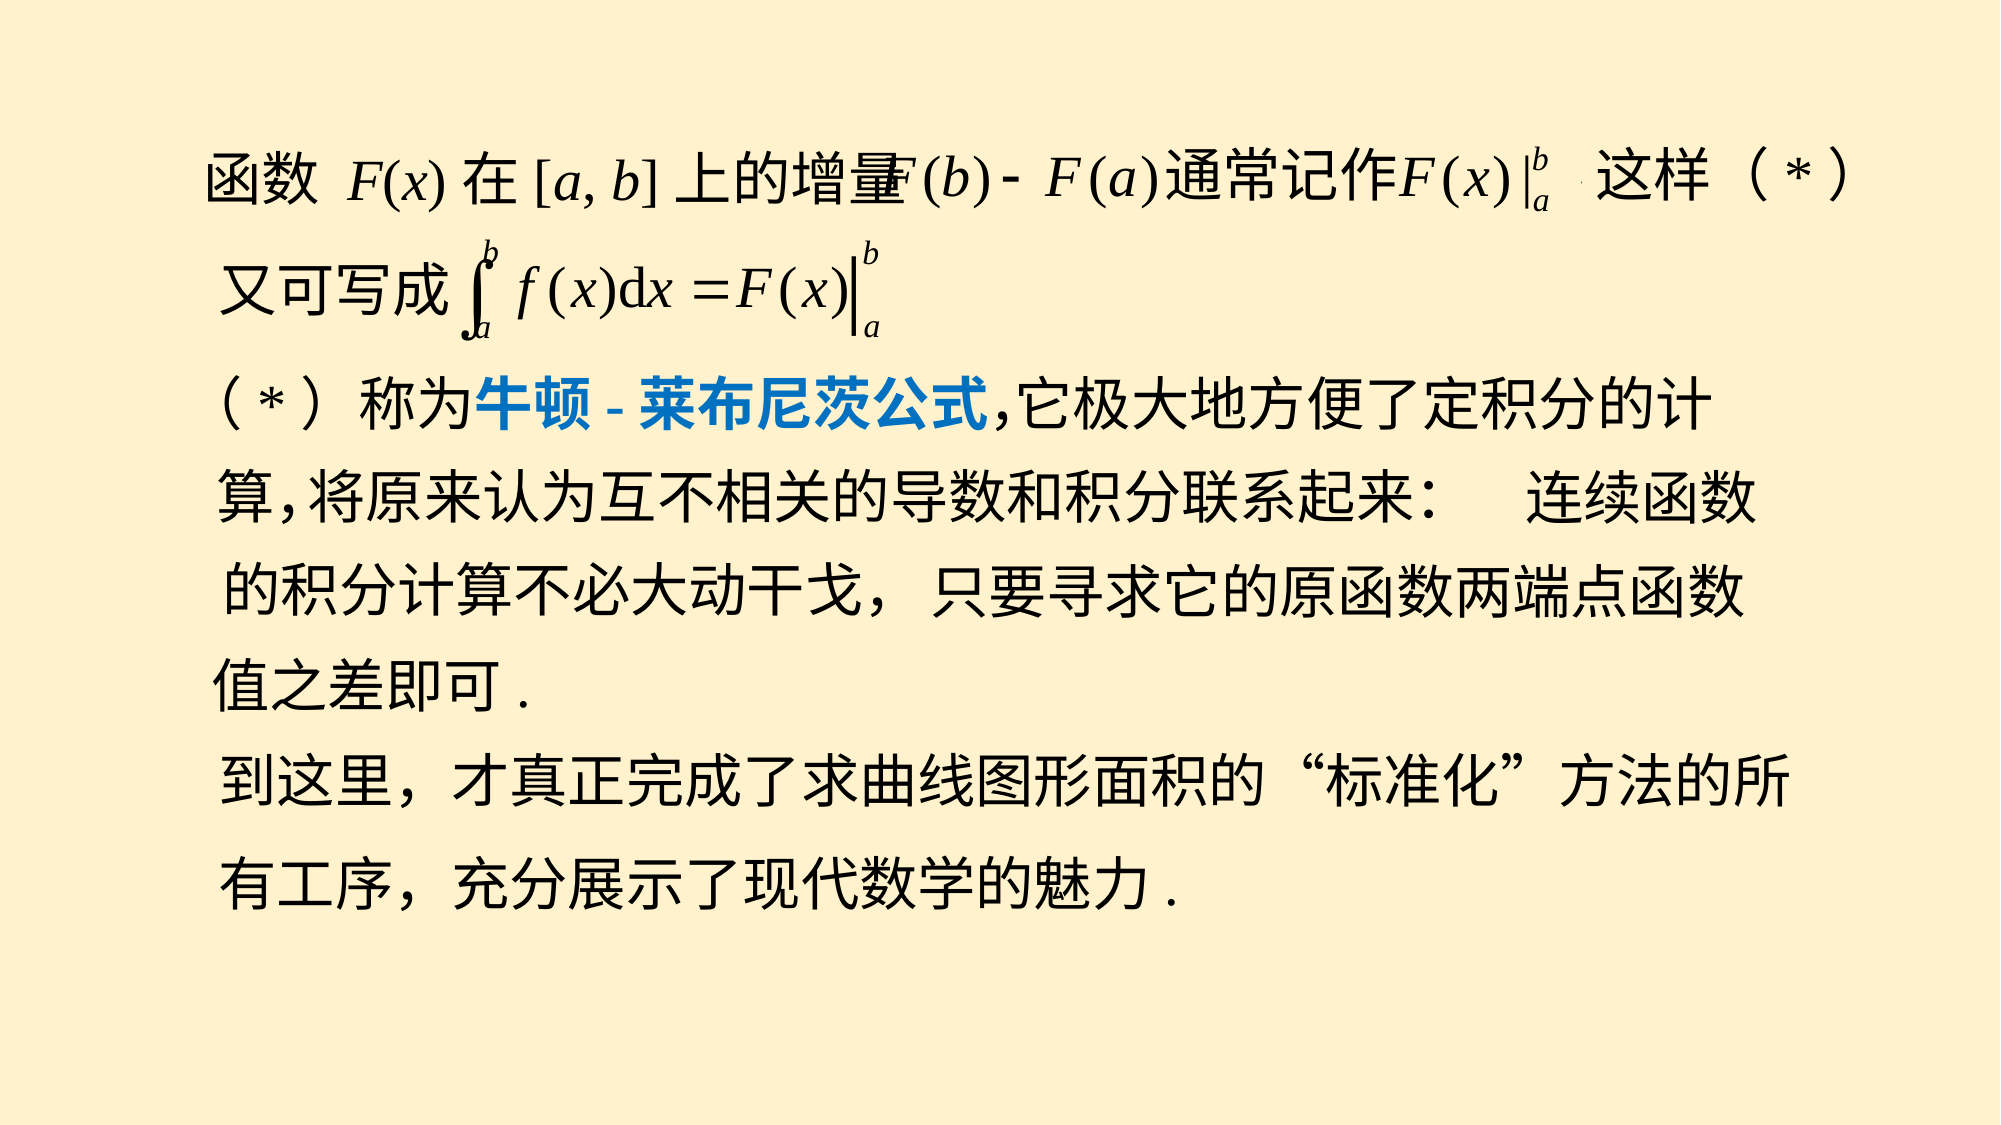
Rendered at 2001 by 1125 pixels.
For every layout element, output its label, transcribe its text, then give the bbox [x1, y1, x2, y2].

text_box 到这里，才真正完成了求曲线图形面积的“标准化”方法的所 [203, 737, 1834, 822]
text_box 有工序，充分展示了现代数学的魅力. [203, 839, 1217, 925]
text_box （*）称为牛顿-莱布尼茨公式， [170, 359, 999, 445]
text_box 连续函数 [1510, 454, 1774, 539]
text_box 这样（*） [1582, 131, 1901, 216]
text_box 的积分计算不必大动干戈， [207, 545, 937, 631]
text_box 它极大地方便了定积分的计 [999, 359, 1775, 445]
text_box 算， [201, 452, 292, 538]
text_box 将原来认为互不相关的导数和积分联系起来： [292, 452, 1548, 538]
text_box 值之差即可. [196, 641, 560, 727]
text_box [200, 232, 886, 345]
text_box 只要寻求它的原函数两端点函数 [915, 547, 1761, 633]
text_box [203, 131, 1582, 221]
